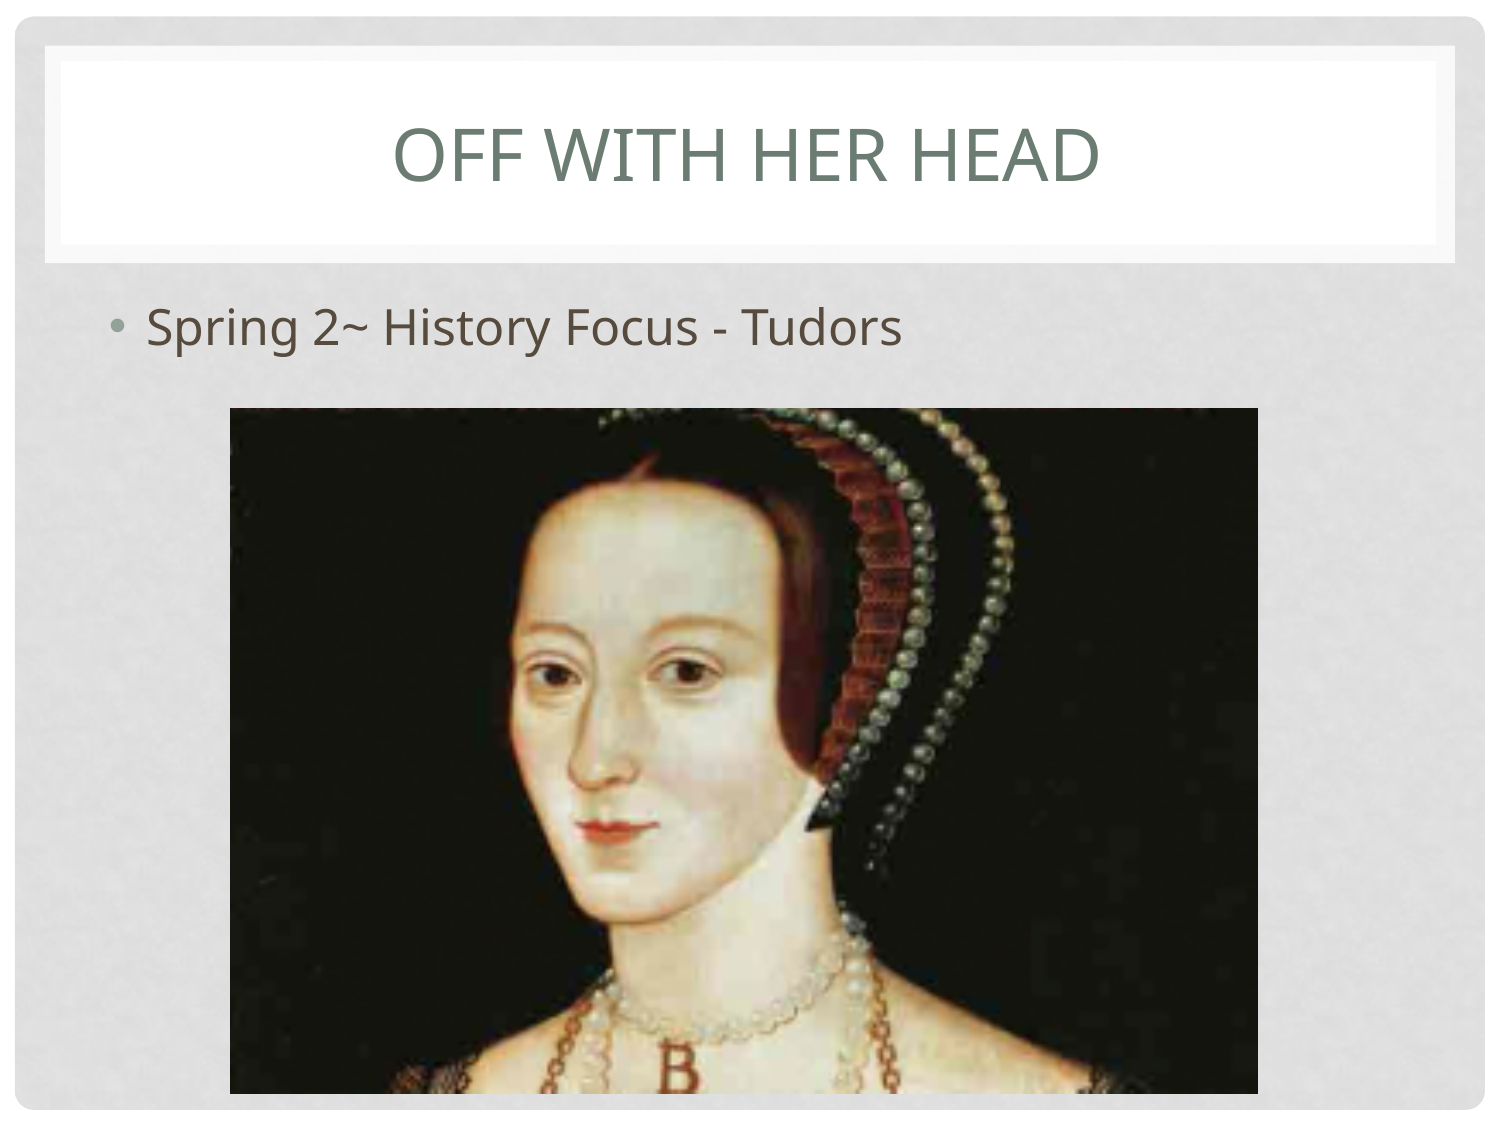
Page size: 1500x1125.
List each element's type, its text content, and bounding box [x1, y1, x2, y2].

title OFF WITH HER HEAD [69, 66, 1425, 238]
picture [14, 16, 1485, 1110]
list Spring 2~ History Focus - Tudors [75, 287, 1425, 1005]
